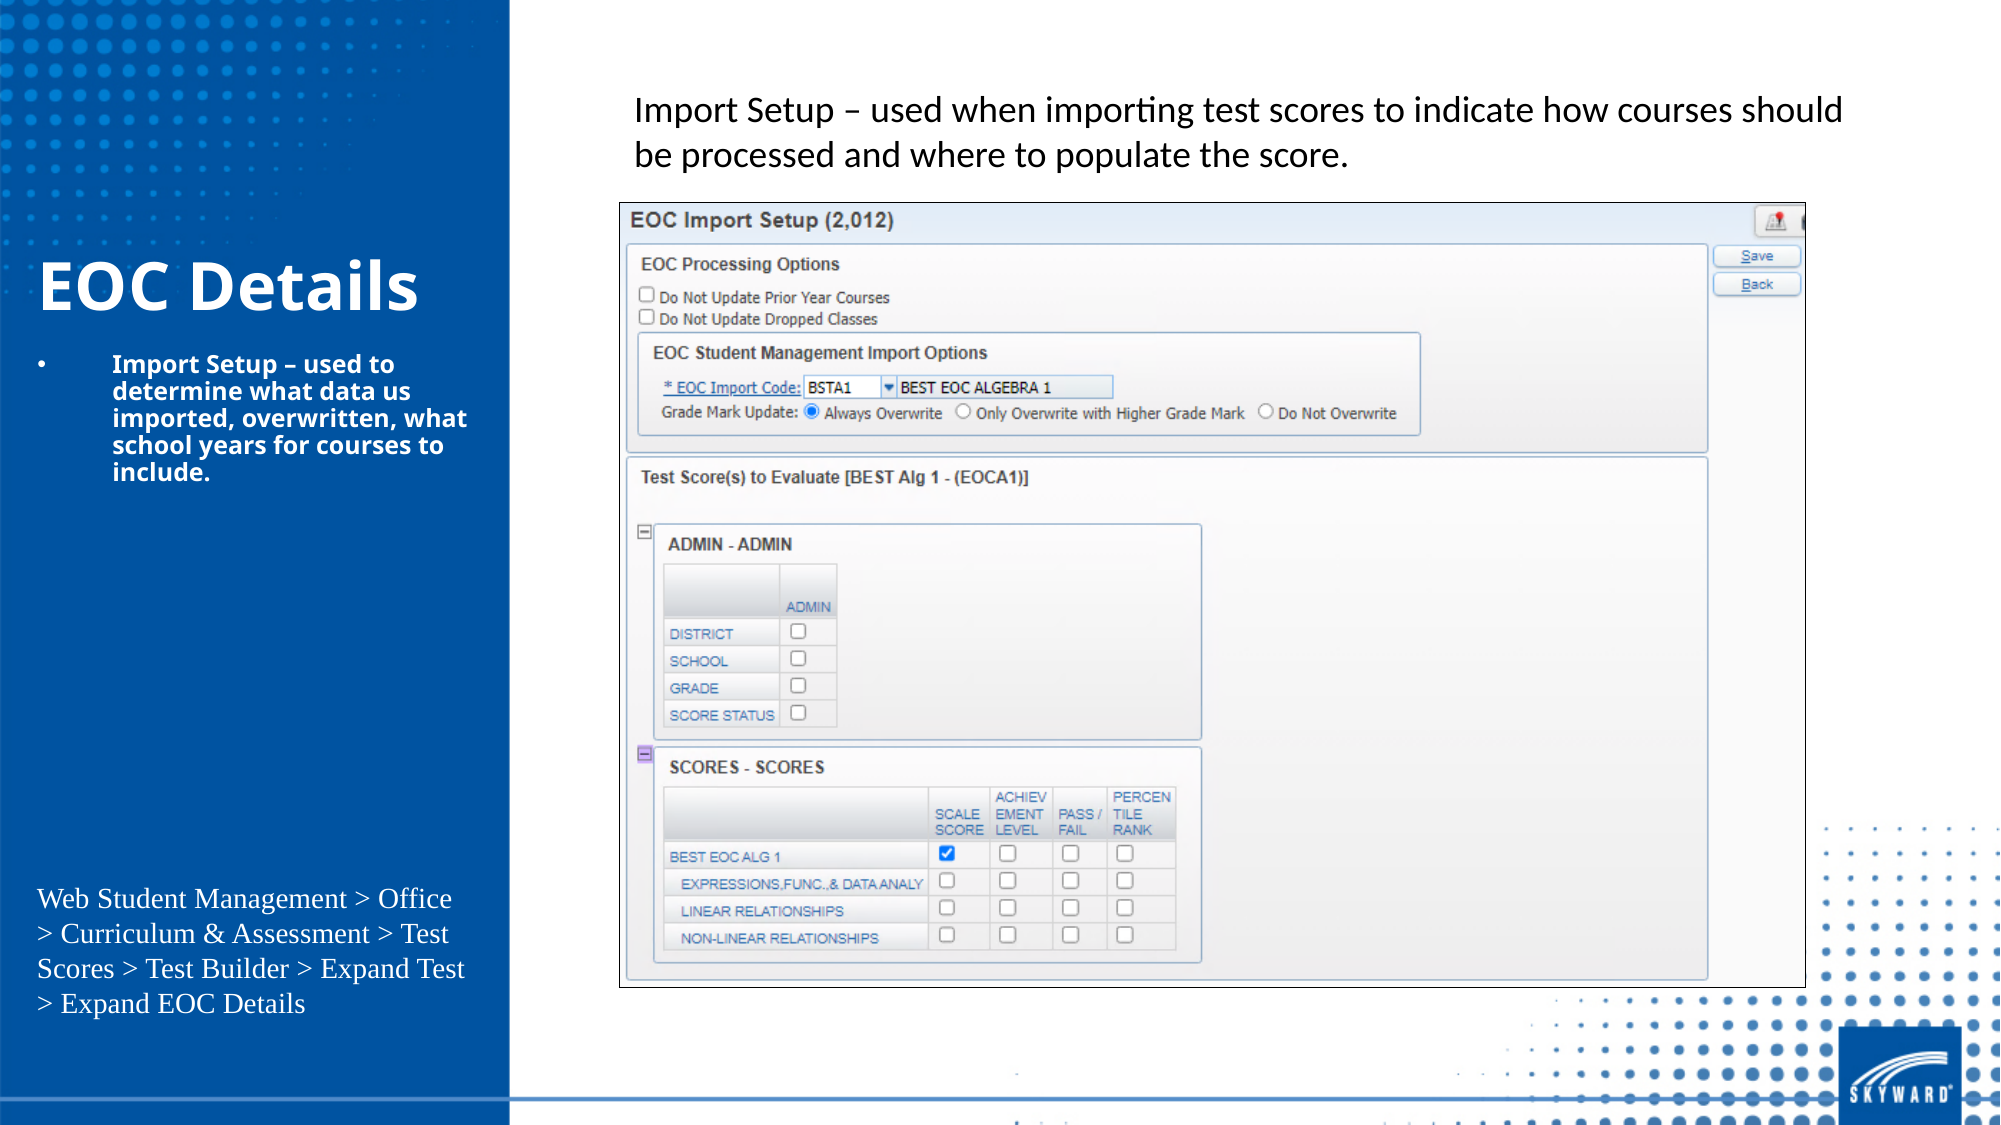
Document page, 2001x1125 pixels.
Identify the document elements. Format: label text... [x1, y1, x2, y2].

text_box Import Setup – used when importing test scores to indicate how courses should be processed and where to populate the score. [619, 77, 1865, 182]
text_box Web Student Management > Office > Curriculum & Assessment > Test Scores > Test Builder > Expand Test > Expand EOC Details [22, 871, 491, 1027]
picture [0, 0, 2000, 1125]
text_box EOC Details Import Setup – used to determine what data us imported, overwritten, what school years for courses to include. [22, 42, 507, 522]
